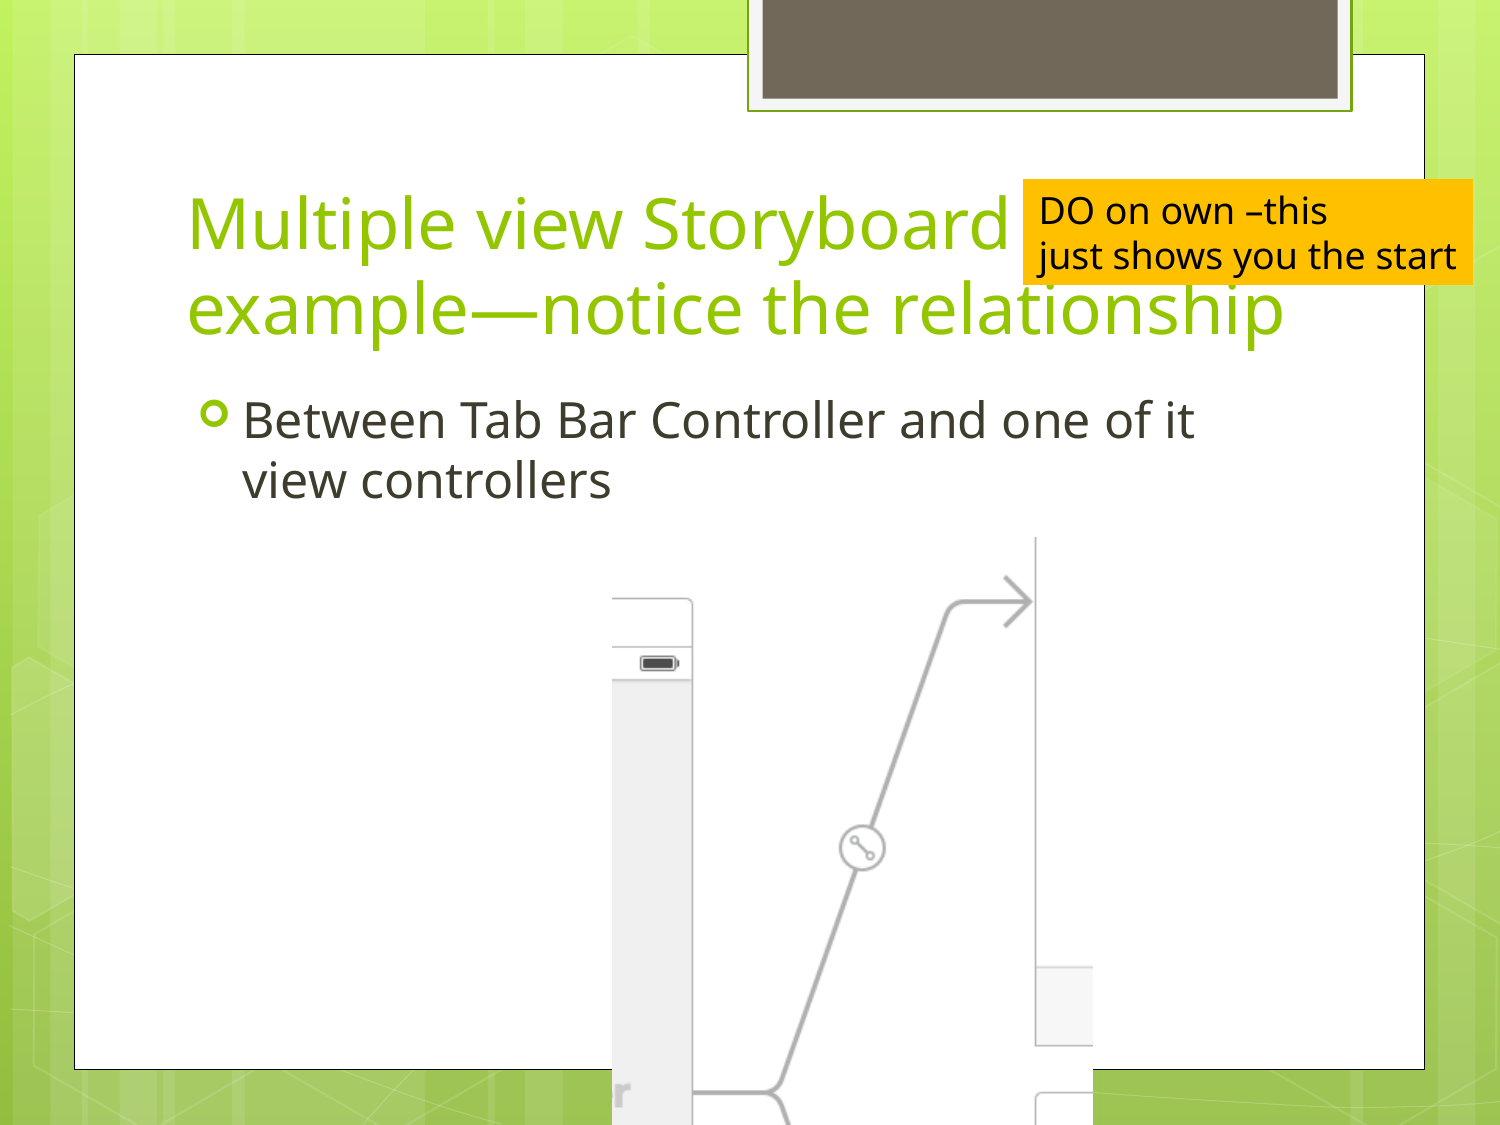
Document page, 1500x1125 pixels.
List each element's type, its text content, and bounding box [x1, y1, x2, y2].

text_box DO on own –this just shows you the start [1023, 179, 1473, 285]
title Multiple view Storyboard example—notice the relationship [171, 168, 1324, 357]
list Between Tab Bar Controller and one of it view controllers [171, 381, 1283, 957]
picture [612, 537, 1093, 1125]
